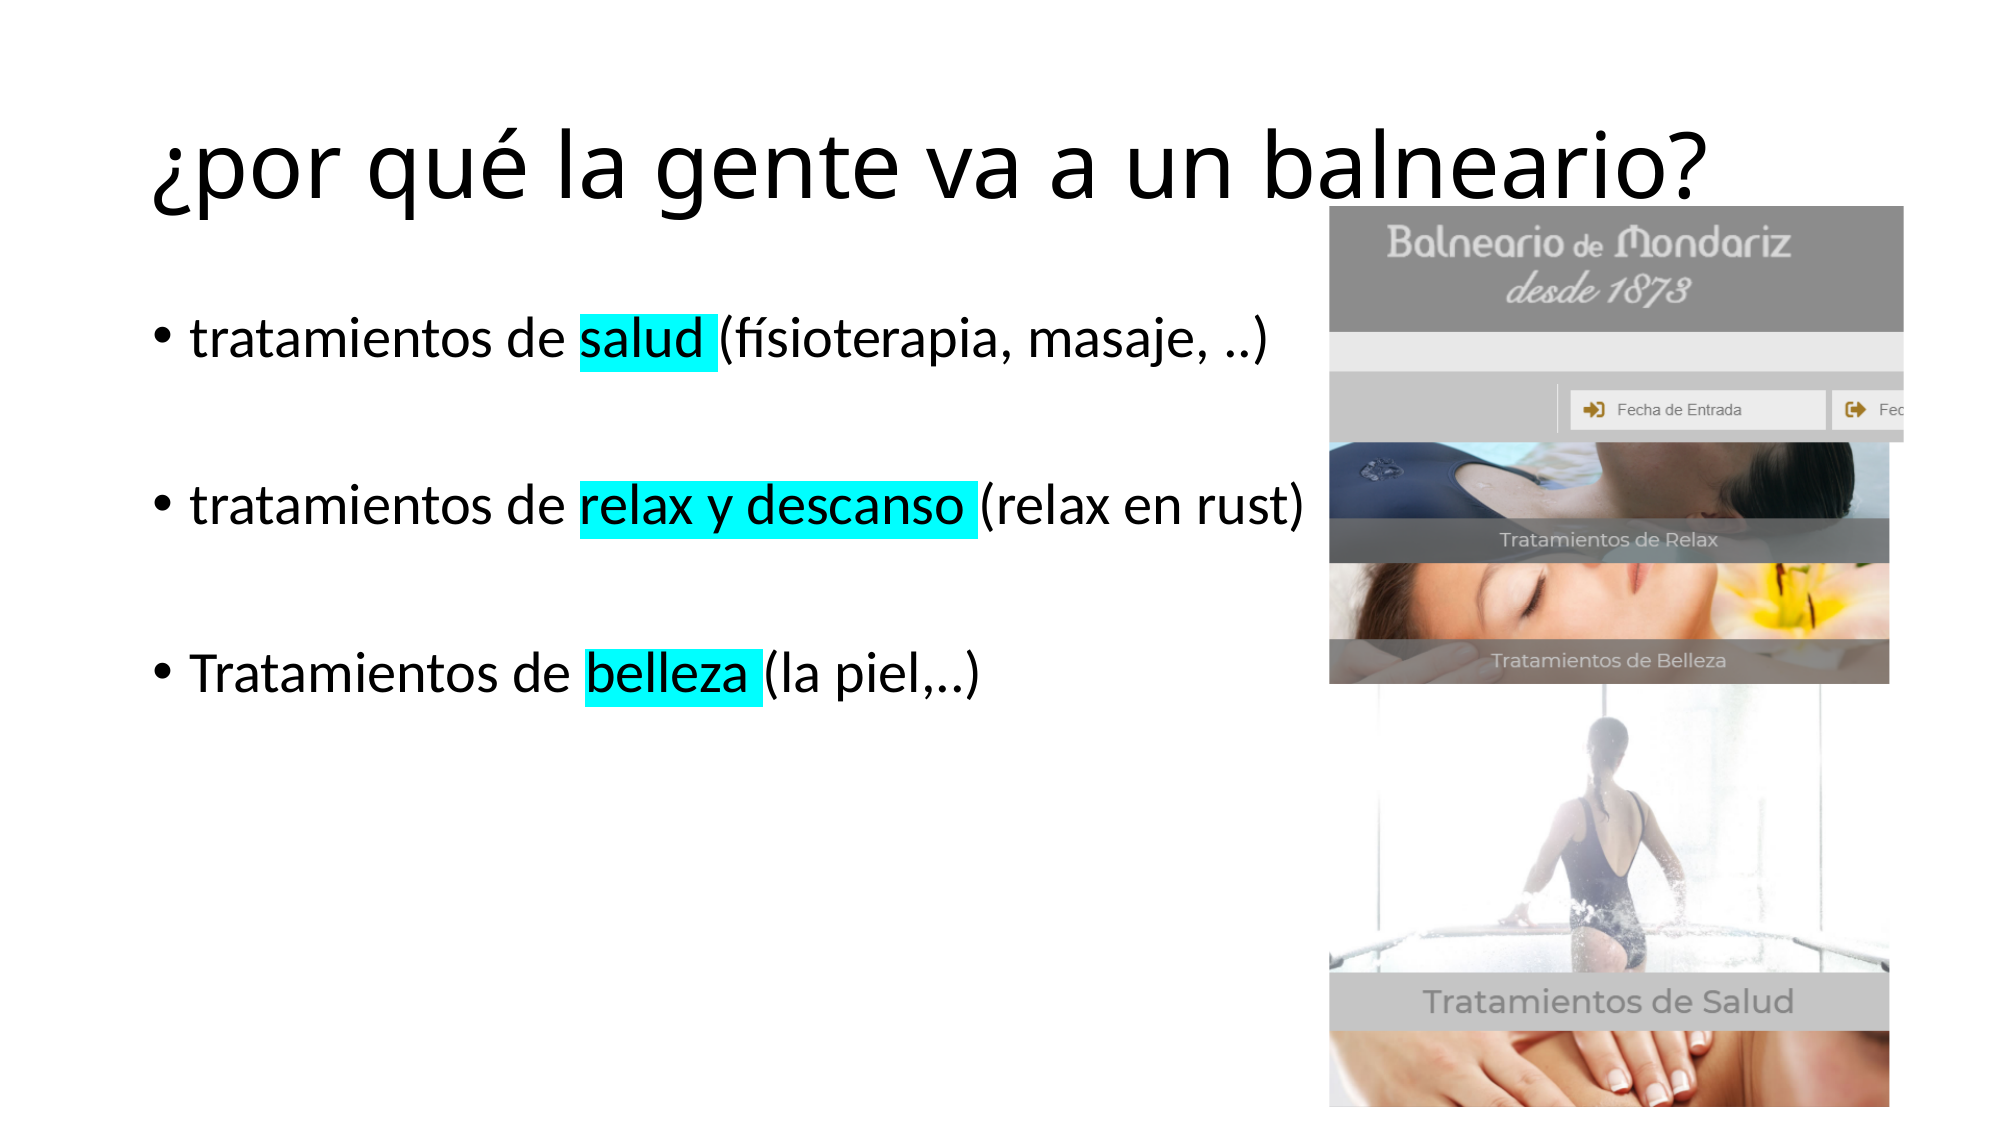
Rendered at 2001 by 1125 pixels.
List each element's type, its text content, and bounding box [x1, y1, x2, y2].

list tratamientos de salud (físioterapia, masaje, ..) tratamientos de relax y descanso (relax en rust) Tratamientos de belleza (la piel,..) [137, 299, 1329, 1014]
picture [1329, 206, 1904, 1107]
title ¿por qué la gente va a un balneario? [137, 59, 1863, 278]
